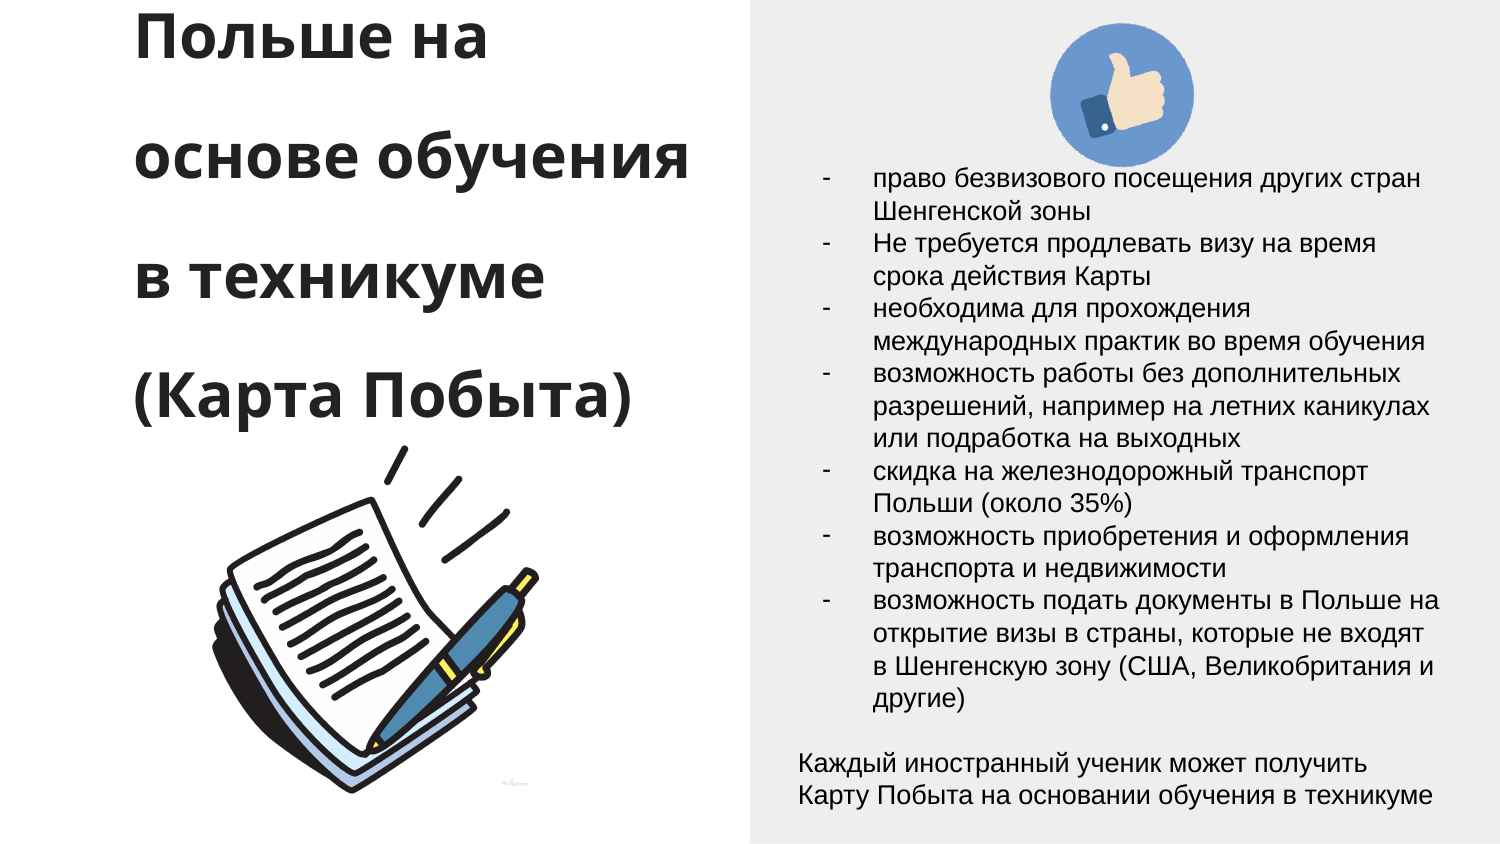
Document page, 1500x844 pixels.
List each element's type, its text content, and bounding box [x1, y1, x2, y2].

title Легализация пребывания в Польше на основе обучения в техникуме (Карта Побыта) [43, 30, 708, 446]
text_box право безвизового посещения других стран Шенгенской зоны Не требуется продлевать визу на время срока действия Карты необходима для прохождения международных практик во время обучения возможность работы без дополнительных разрешений, например на летних каникулах или подработка на выходных скидка на железнодорожный транспорт Польши (около 35%) возможность приобретения и оформления транспорта и недвижимости возможность подать документы в Польше на открытие визы в страны, которые не входят в Шенгенскую зону (США, Великобритания и другие) Каждый иностранный ученик может получить Карту Побыта на основании обучения в техникуме [783, 45, 1460, 817]
picture [211, 445, 539, 794]
picture [1033, 6, 1211, 184]
